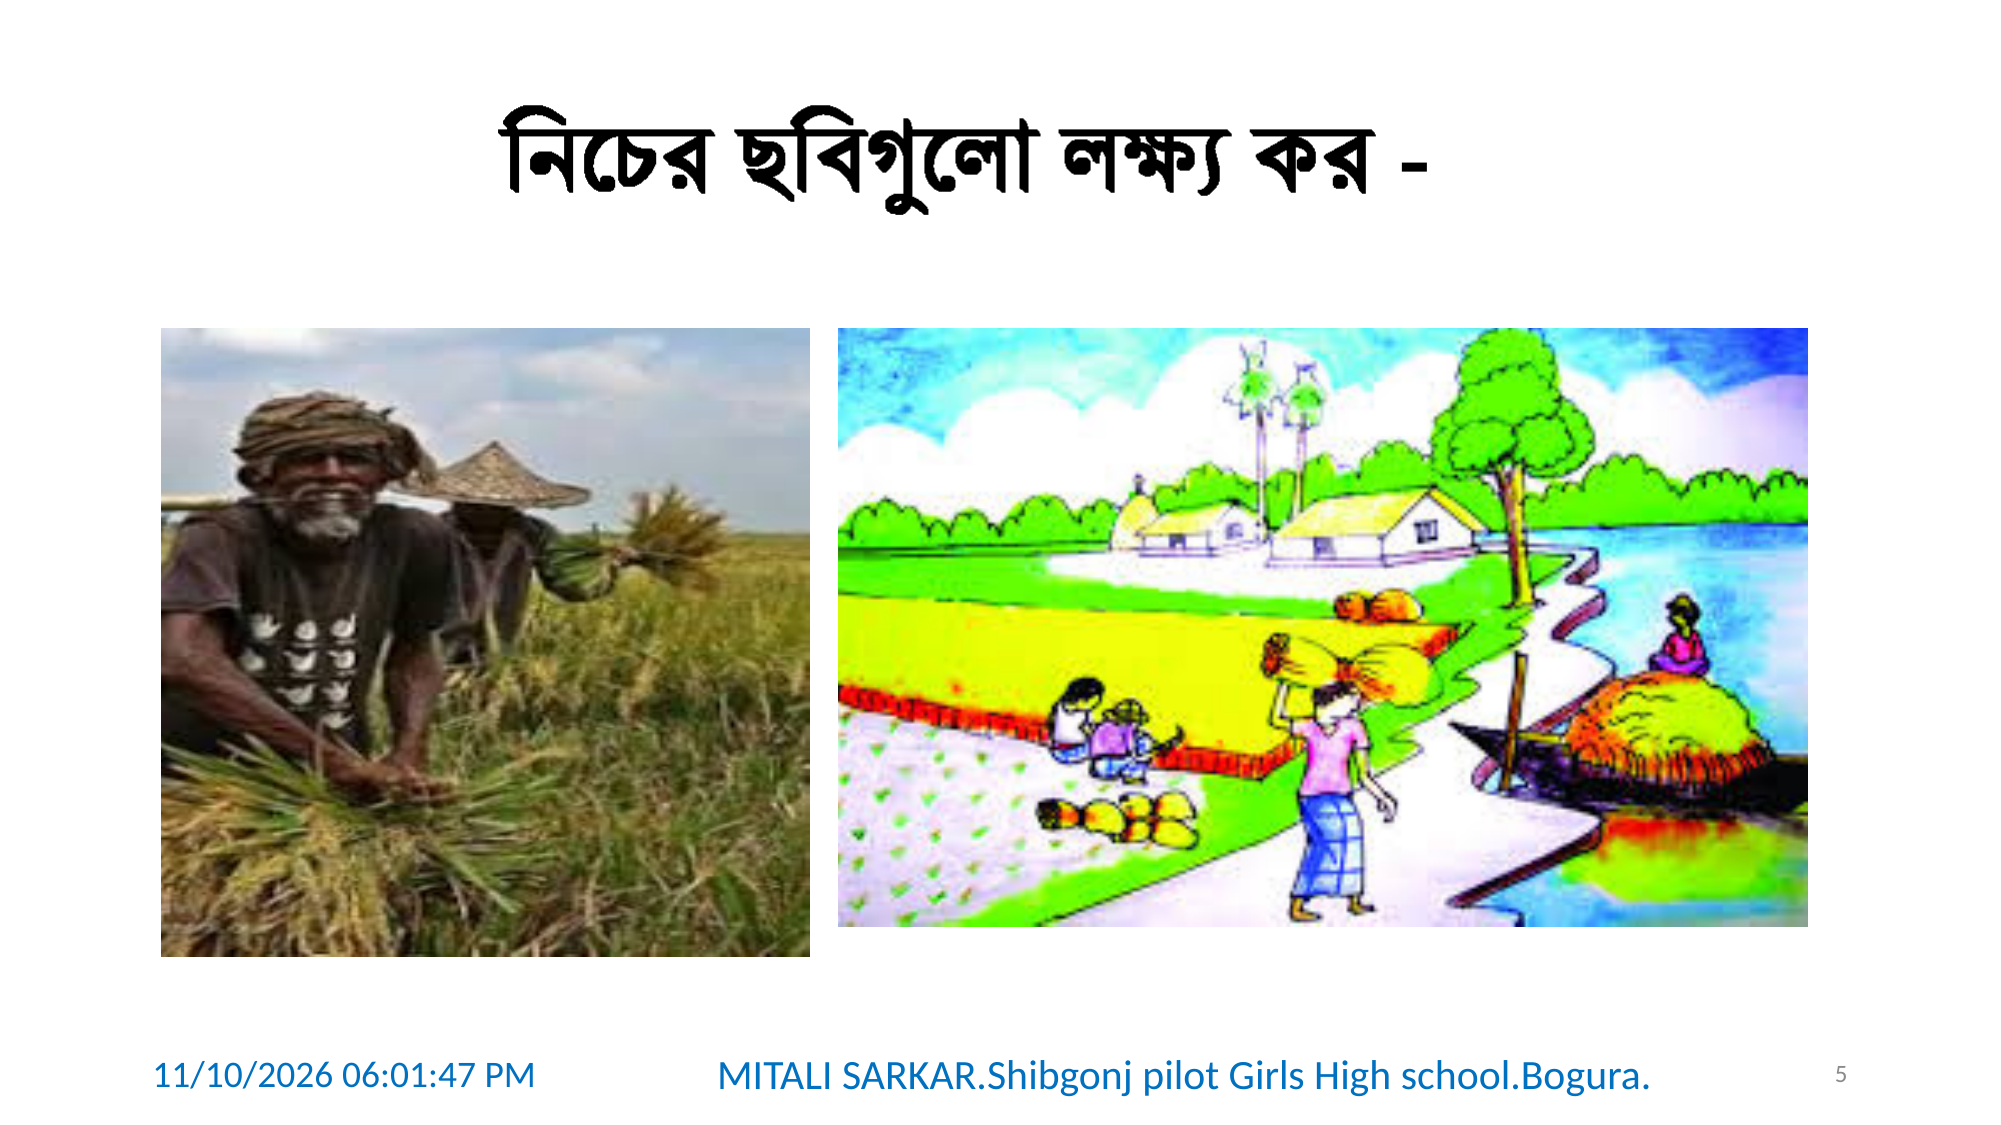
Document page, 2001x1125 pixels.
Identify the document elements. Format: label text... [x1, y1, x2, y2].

picture [838, 328, 1808, 927]
footer MITALI SARKAR.Shibgonj pilot Girls High school.Bogura. [662, 1042, 1412, 1103]
picture [161, 328, 810, 958]
slide_number 5 [1412, 1042, 1863, 1103]
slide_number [137, 1042, 588, 1103]
picture [429, 57, 1561, 239]
